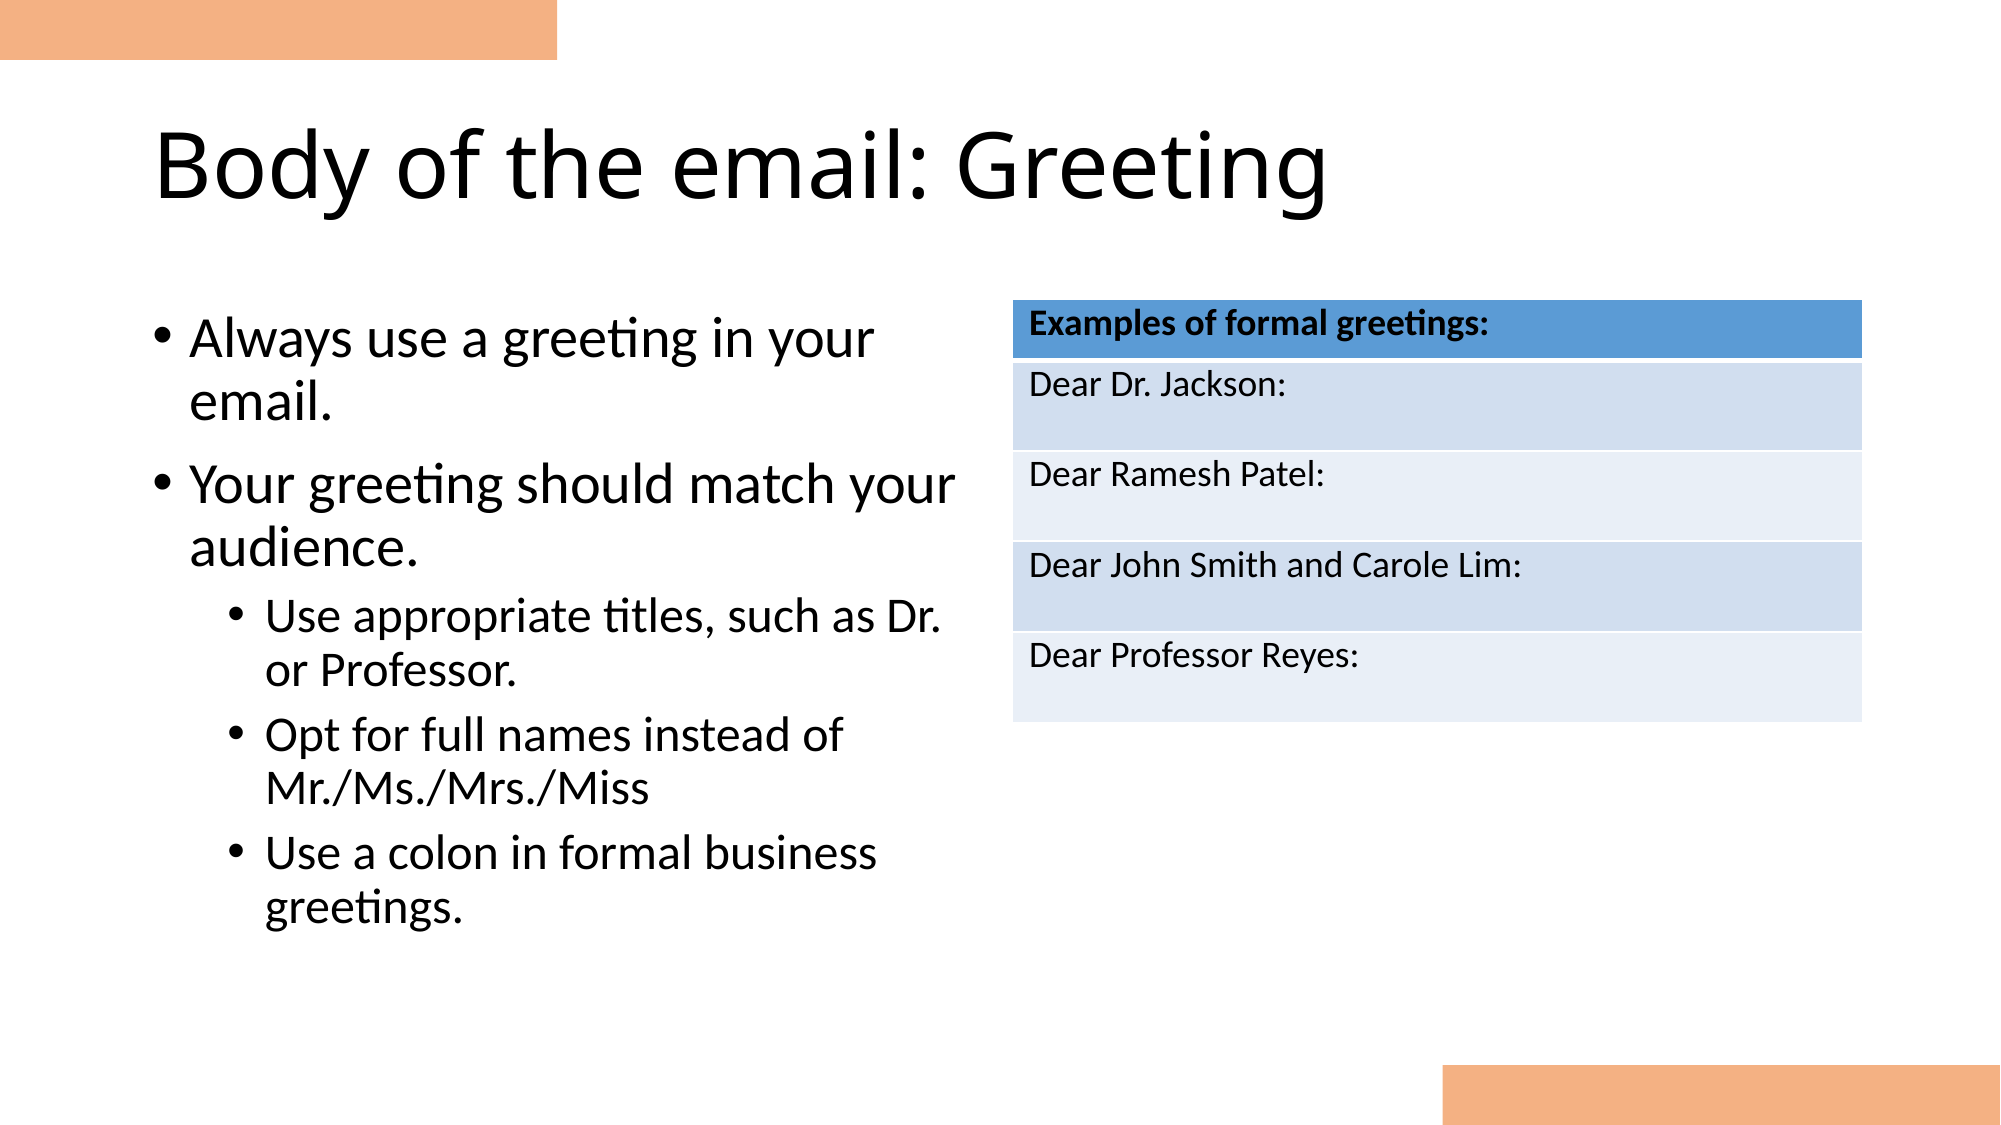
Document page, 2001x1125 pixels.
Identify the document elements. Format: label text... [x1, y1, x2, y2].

title Body of the email: Greeting [137, 59, 1863, 278]
text_box [1442, 1064, 2000, 1125]
table_cell Dear Professor Reyes: [1013, 633, 1862, 722]
table_cell Dear Ramesh Patel: [1013, 452, 1862, 540]
table_cell Dear Dr. Jackson: [1013, 363, 1862, 450]
list Always use a greeting in your email. Your greeting should match your audience. Use appropriate titles, such as Dr. or Professor. Opt for full names instead of Mr./Ms./Mrs./Miss Use a colon in formal business greetings. [137, 299, 988, 1014]
table_header Examples of formal greetings: [1013, 300, 1862, 358]
text_box [0, 0, 558, 61]
table_cell Dear John Smith and Carole Lim: [1013, 542, 1862, 631]
